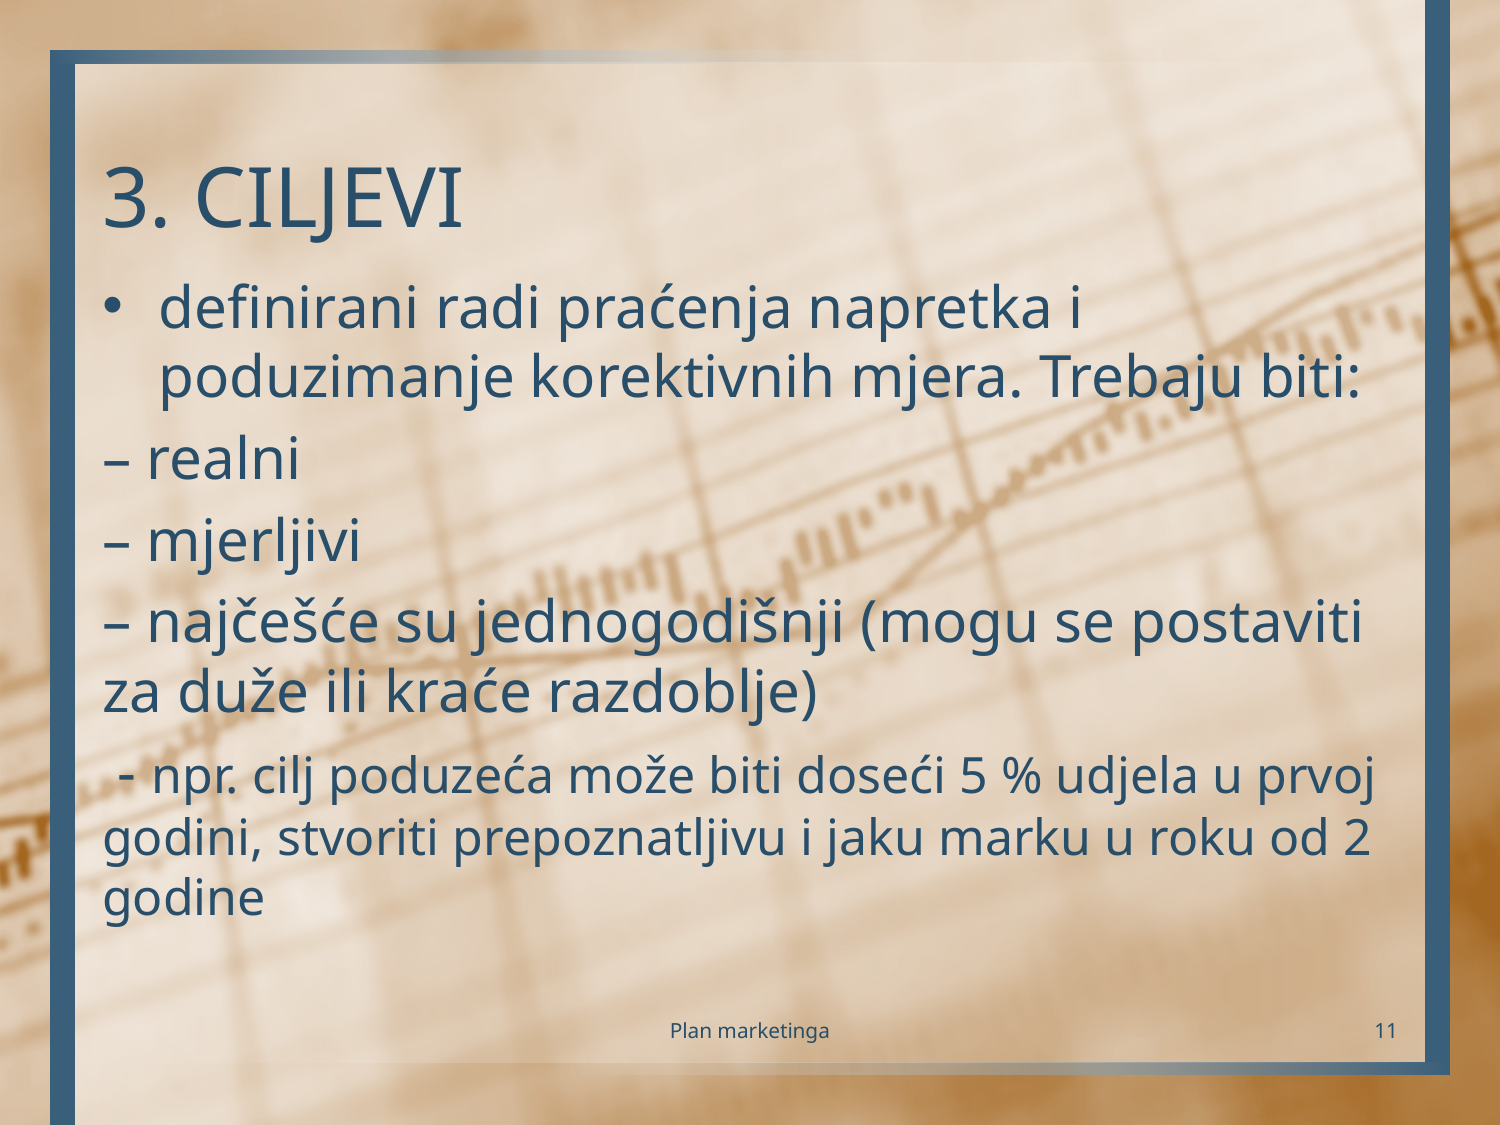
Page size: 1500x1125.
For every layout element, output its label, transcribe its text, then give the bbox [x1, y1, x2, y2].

list definirani radi praćenja napretka i poduzimanje korektivnih mjera. Trebaju biti: – realni – mjerljivi – najčešće su jednogodišnji (mogu se postaviti za duže ili kraće razdoblje) - npr. cilj poduzeća može biti doseći 5 % udjela u prvoj godini, stvoriti prepoznatljivu i jaku marku u roku od 2 godine [87, 262, 1413, 987]
title 3. CILJEVI [87, 75, 1413, 252]
slide_number 11 [1062, 1001, 1413, 1062]
footer Plan marketinga [512, 1001, 988, 1062]
